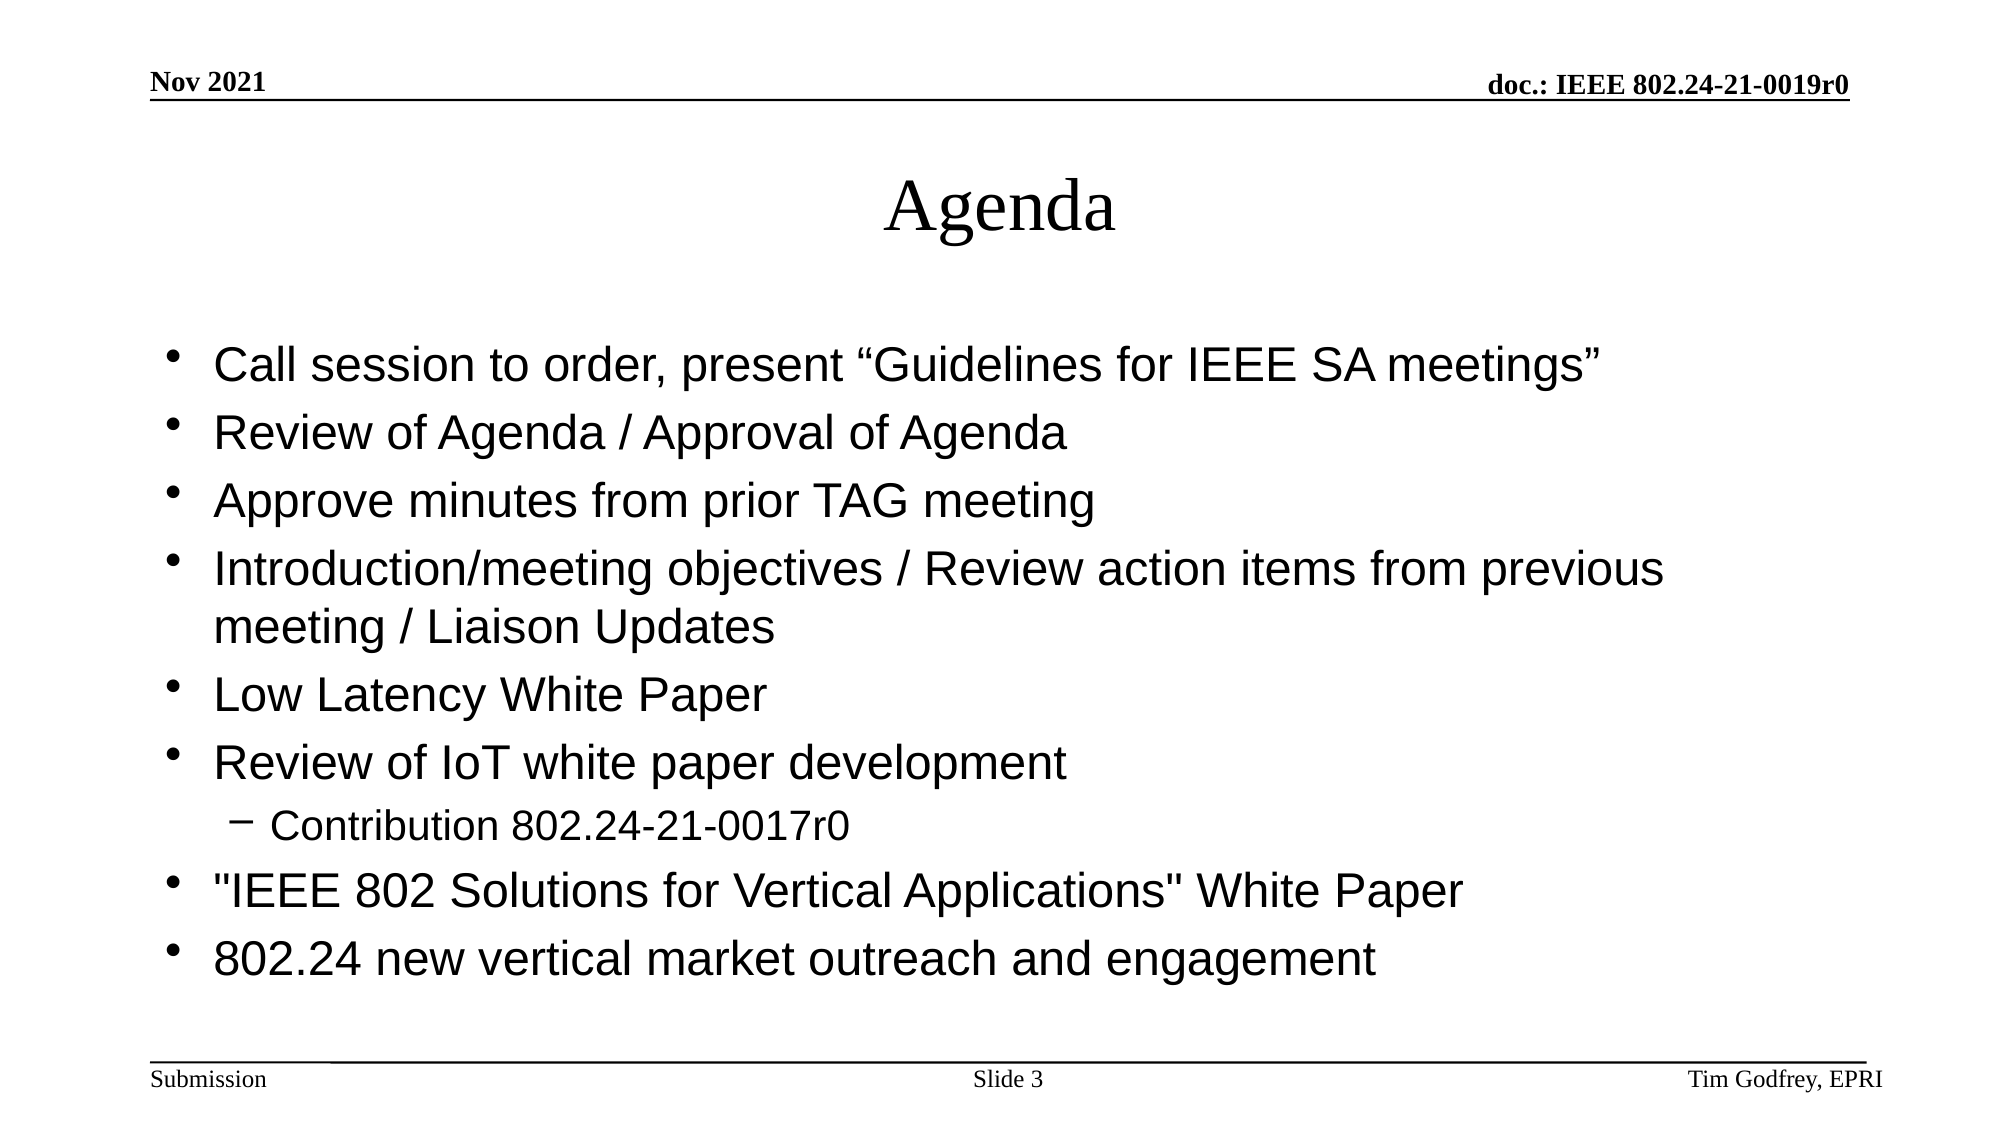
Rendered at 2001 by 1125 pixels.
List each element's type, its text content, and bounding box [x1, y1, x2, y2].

list Call session to order, present “Guidelines for IEEE SA meetings” Review of Agenda / Approval of Agenda Approve minutes from prior TAG meeting Introduction/meeting objectives / Review action items from previous meeting / Liaison Updates Low Latency White Paper Review of IoT white paper development Contribution 802.24-21-0017r0 "IEEE 802 Solutions for Vertical Applications" White Paper 802.24 new vertical market outreach and engagement [150, 324, 1850, 1000]
title Agenda [150, 112, 1850, 288]
footer Tim Godfrey, EPRI [1200, 1062, 1884, 1108]
slide_number Slide 3 [937, 1062, 1079, 1108]
